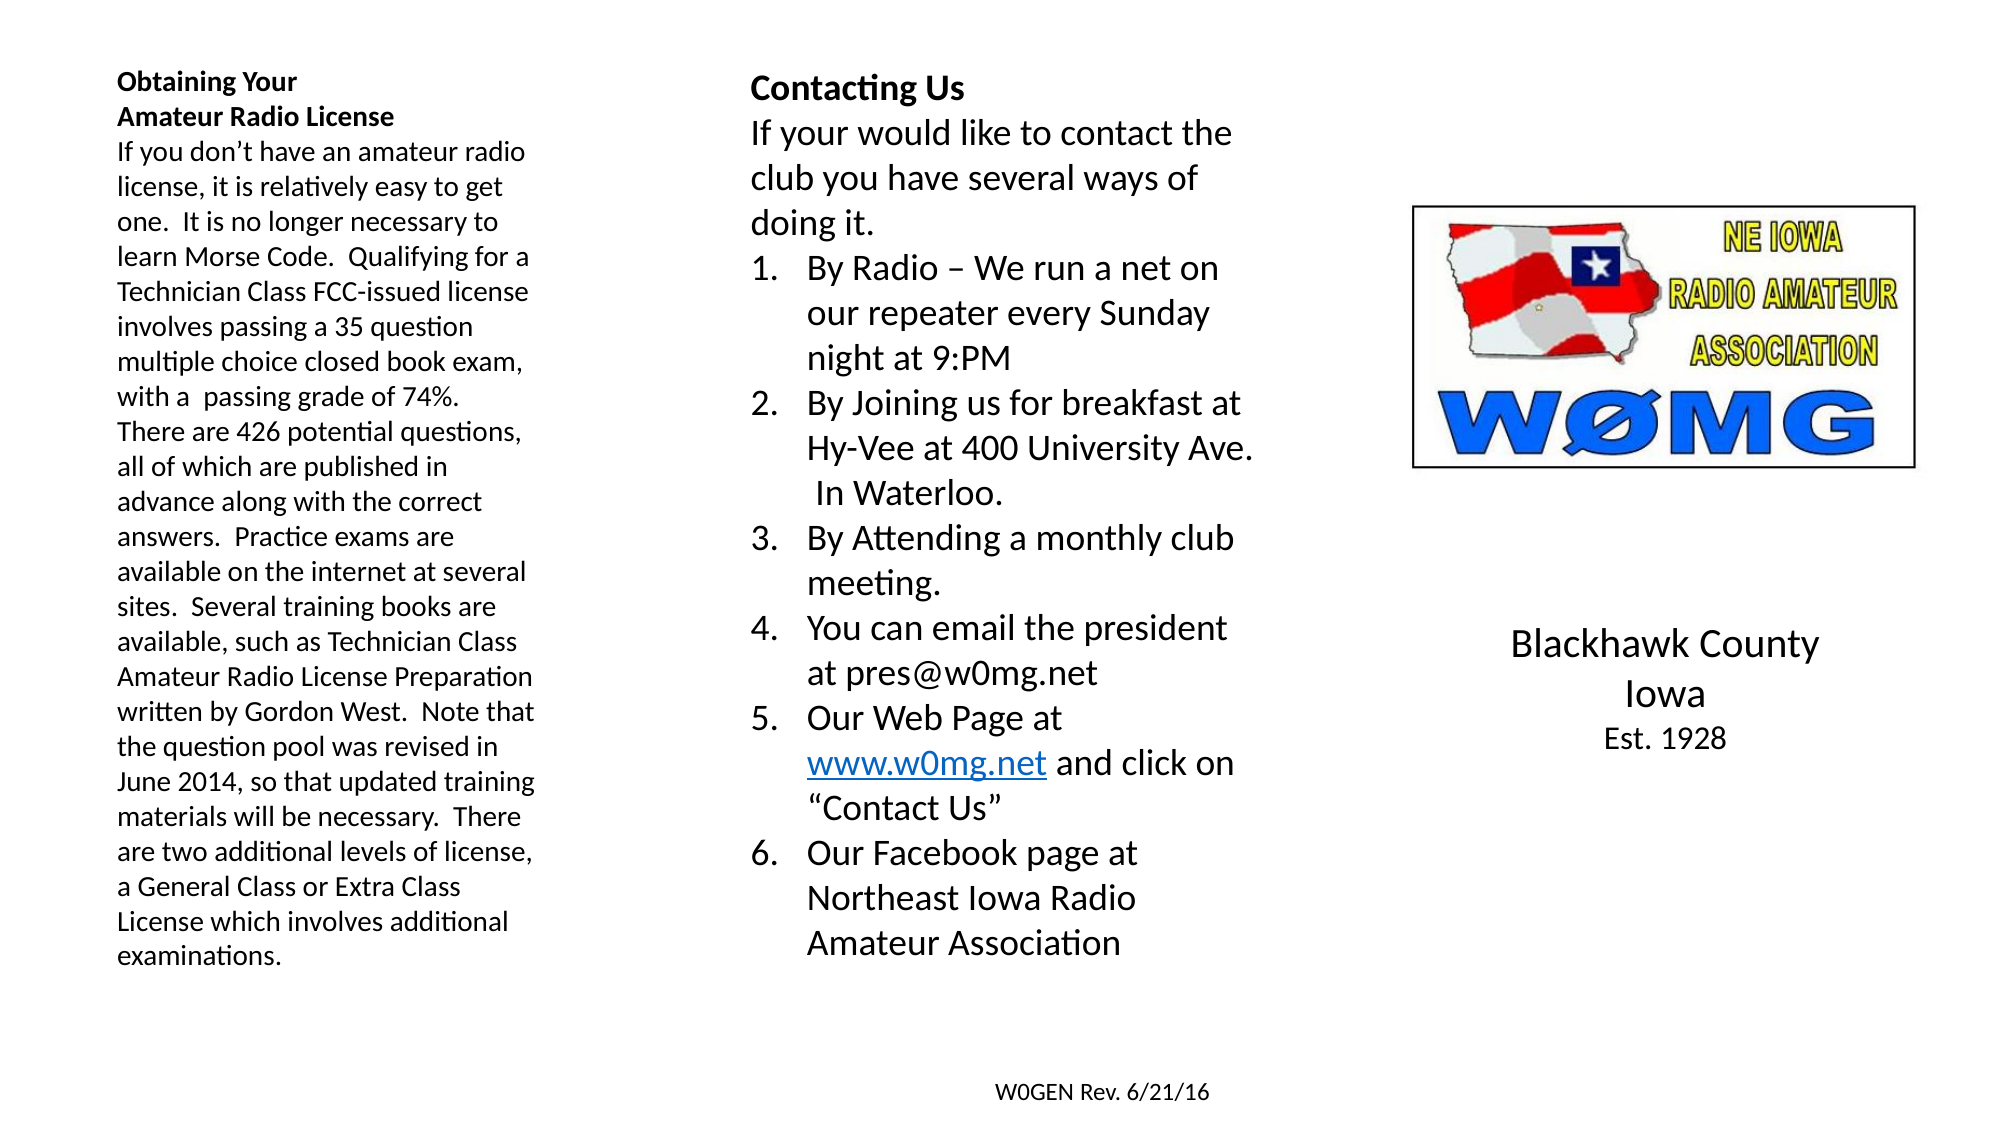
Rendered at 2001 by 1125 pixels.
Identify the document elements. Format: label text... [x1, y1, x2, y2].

text_box Blackhawk County Iowa Est. 1928 [1440, 608, 1891, 764]
picture [1383, 185, 1948, 491]
text_box Contacting Us If your would like to contact the club you have several ways of doing it. By Radio – We run a net on our repeater every Sunday night at 9:PM By Joining us for breakfast at Hy-Vee at 400 University Ave. In Waterloo. By Attending a monthly club meeting. You can email the president at pres@w0mg.net Our Web Page at www.w0mg.net and click on “Contact Us” Our Facebook page at Northeast Iowa Radio Amateur Association [735, 55, 1273, 1016]
text_box W0GEN Rev. 6/21/16 [774, 1068, 1225, 1114]
text_box Obtaining Your Amateur Radio License If you don’t have an amateur radio license, it is relatively easy to get one. It is no longer necessary to learn Morse Code. Qualifying for a Technician Class FCC-issued license involves passing a 35 question multiple choice closed book exam, with a passing grade of 74%. There are 426 potential questions, all of which are published in advance along with the correct answers. Practice exams are available on the internet at several sites. Several training books are available, such as Technician Class Amateur Radio License Preparation written by Gordon West. Note that the question pool was revised in June 2014, so that updated training materials will be necessary. There are two additional levels of license, a General Class or Extra Class License which involves additional examinations. [102, 55, 551, 1014]
